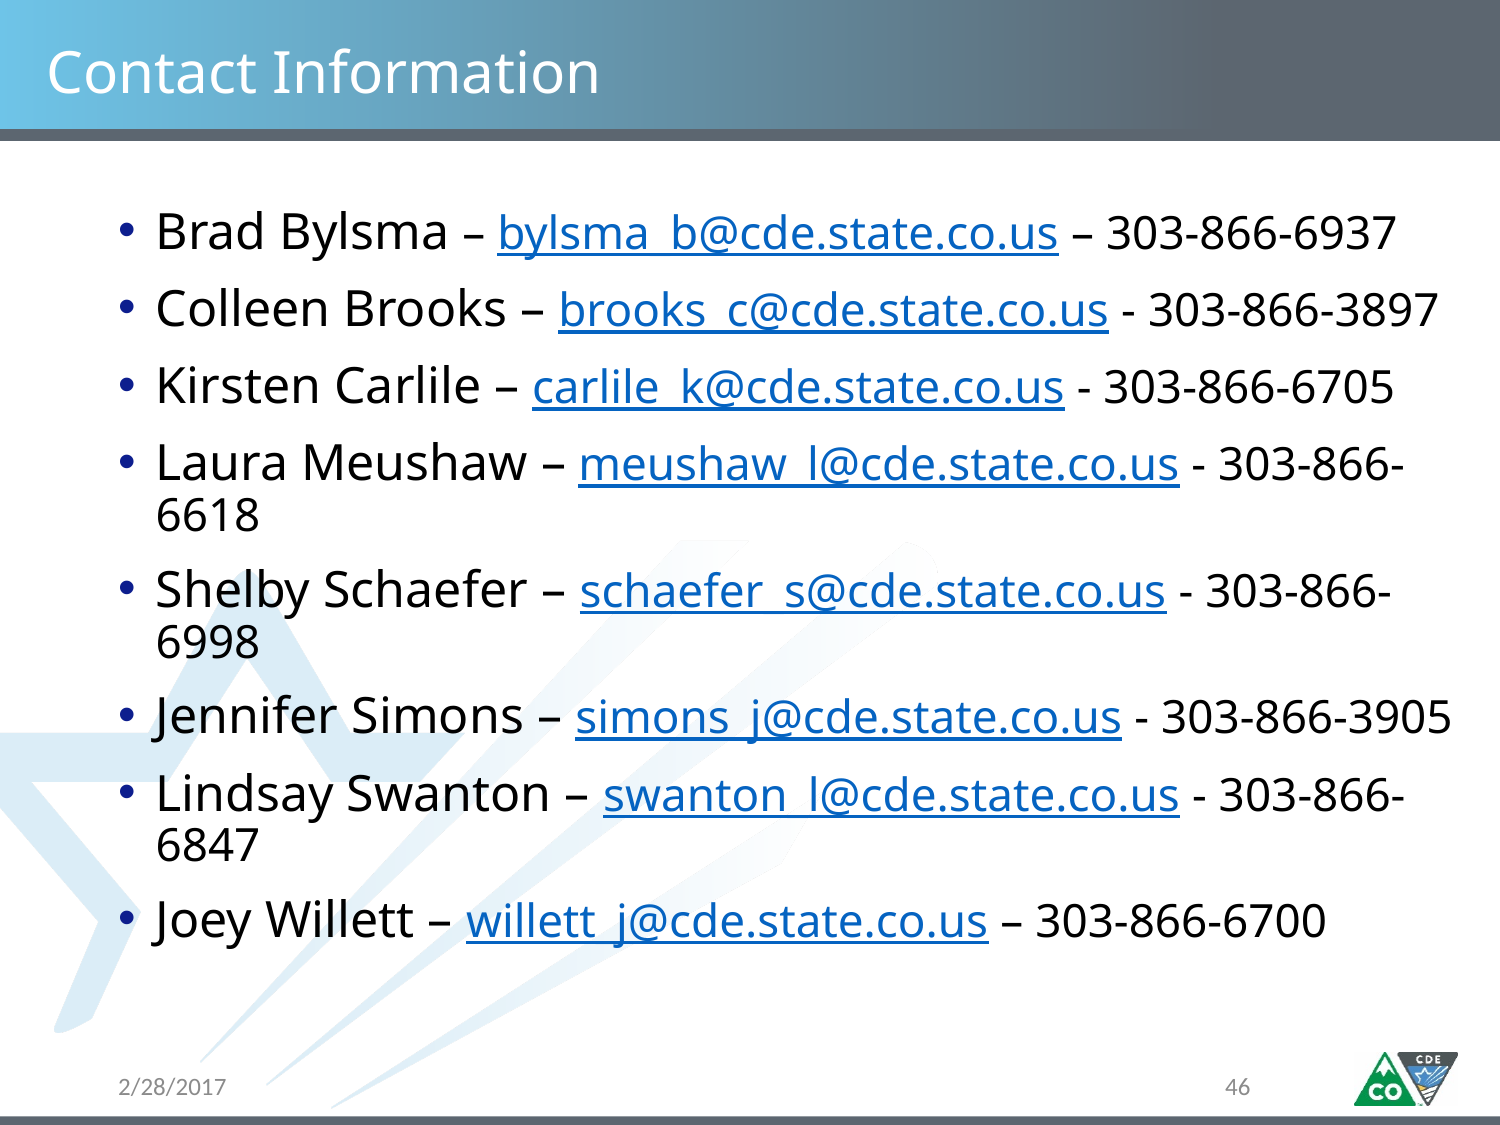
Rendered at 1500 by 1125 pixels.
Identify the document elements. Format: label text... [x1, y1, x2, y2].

title Contact Information [31, 31, 1326, 117]
picture [0, 477, 1002, 1116]
picture [1354, 1052, 1458, 1106]
list Brad Bylsma – bylsma_b@cde.state.co.us – 303-866-6937 Colleen Brooks – brooks_c@cde.state.co.us - 303-866-3897 Kirsten Carlile – carlile_k@cde.state.co.us - 303-866-6705 Laura Meushaw – meushaw_l@cde.state.co.us - 303-866-6618 Shelby Schaefer – schaefer_s@cde.state.co.us - 303-866-6998 Jennifer Simons – simons_j@cde.state.co.us - 303-866-3905 Lindsay Swanton – swanton_l@cde.state.co.us - 303-866-6847 Joey Willett – willett_j@cde.state.co.us – 303-866-6700 [103, 197, 1481, 1024]
